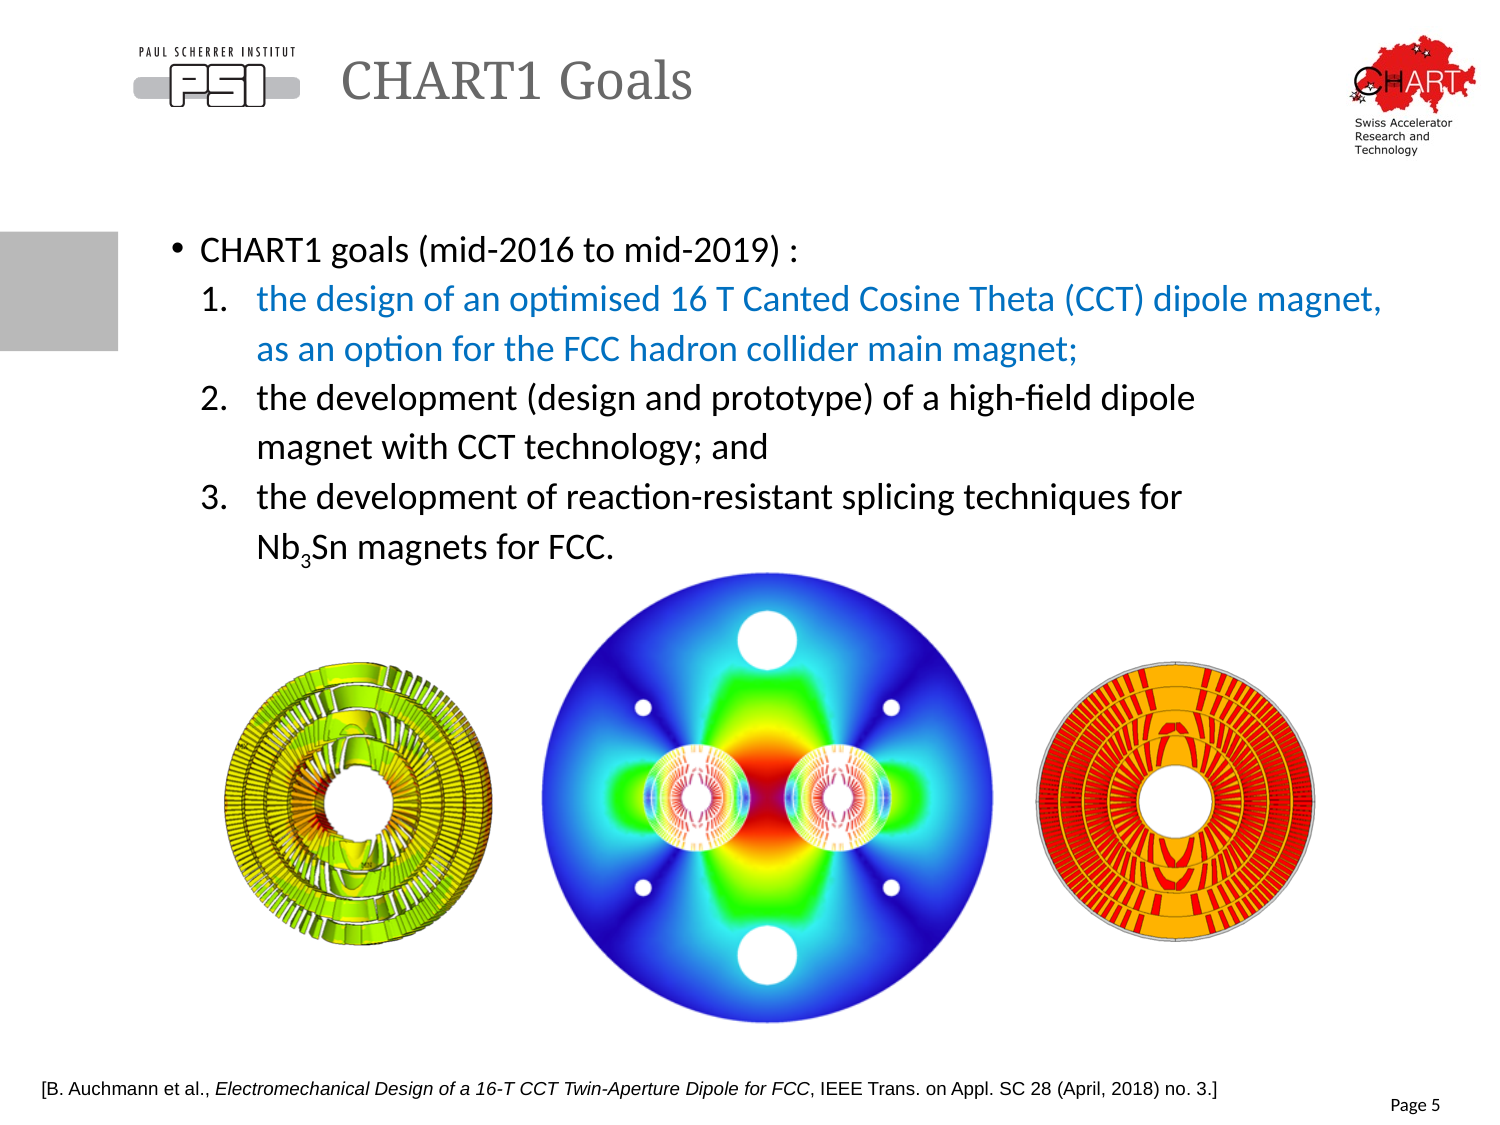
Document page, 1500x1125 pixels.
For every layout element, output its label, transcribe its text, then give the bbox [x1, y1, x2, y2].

title CHART1 Goals [340, 47, 1442, 132]
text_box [218, 571, 1318, 1025]
list CHART1 goals (mid-2016 to mid-2019) : the design of an optimised 16 T Canted Cosine Theta (CCT) dipole magnet, as an option for the FCC hadron collider main magnet; the development (design and prototype) of a high-field dipole magnet with CCT technology; and the development of reaction-resistant splicing techniques for Nb3Sn magnets for FCC. [171, 220, 1442, 988]
slide_number Page 5 [1346, 1092, 1441, 1125]
picture [1346, 26, 1481, 161]
text_box [B. Auchmann et al., Electromechanical Design of a 16-T CCT Twin-Aperture Dipole for FCC, IEEE Trans. on Appl. SC 28 (April, 2018) no. 3.] [41, 1074, 192, 1125]
